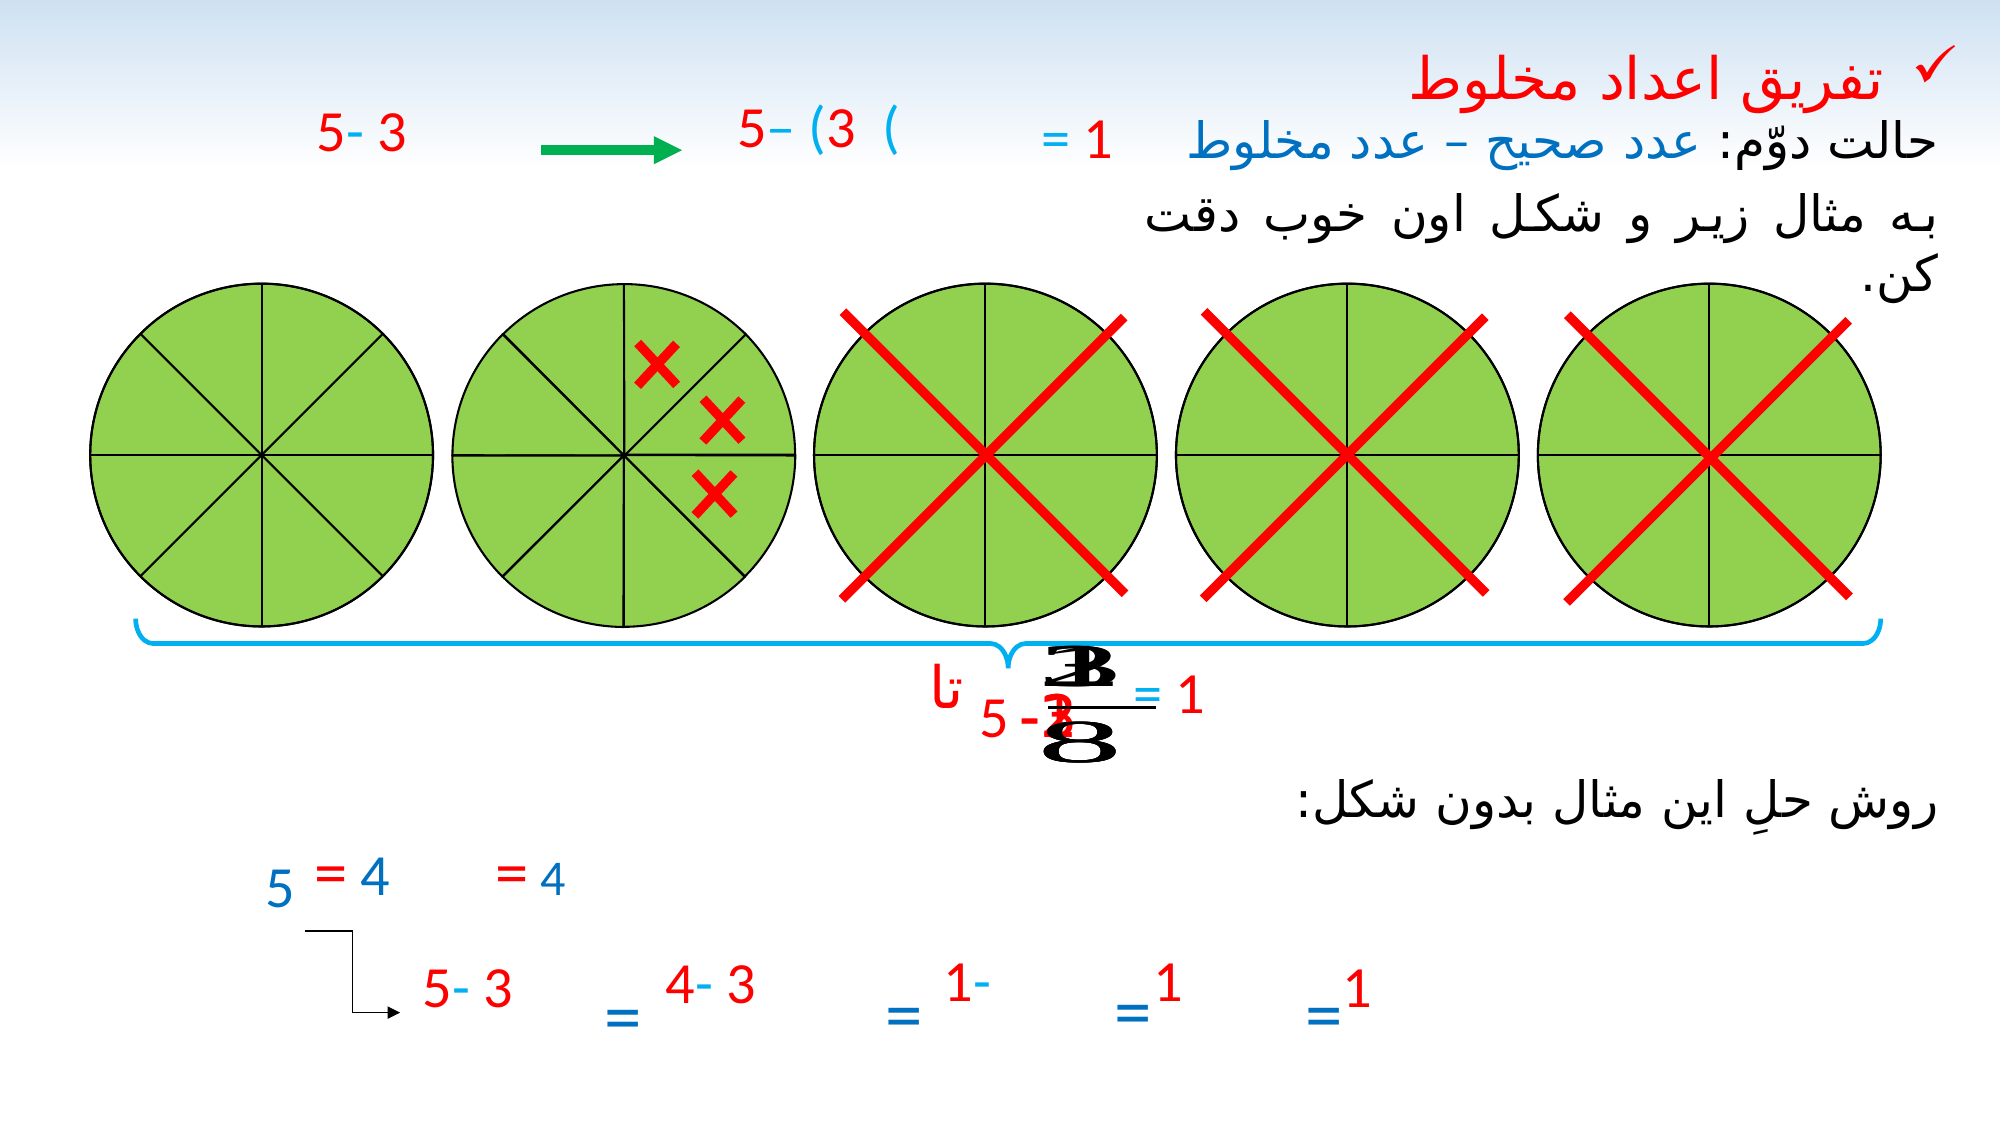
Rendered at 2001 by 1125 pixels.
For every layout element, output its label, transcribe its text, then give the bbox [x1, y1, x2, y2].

text_box = [1100, 955, 1163, 1061]
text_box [1566, 314, 1850, 603]
text_box روش حلِ این مثال بدون شکل: [1122, 759, 1954, 835]
text_box [451, 332, 622, 454]
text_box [813, 283, 1157, 627]
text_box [1175, 283, 1519, 627]
text_box حالت دوّم: عدد صحیح – عدد مخلوط [913, 101, 1953, 176]
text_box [1537, 283, 1881, 627]
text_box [702, 398, 742, 442]
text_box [304, 930, 401, 1013]
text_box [694, 472, 734, 516]
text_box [90, 283, 434, 627]
text_box به مثال زیر و شکل اون خوب دقت کن. [1122, 174, 1954, 310]
text_box [136, 618, 1881, 669]
text_box [625, 456, 797, 578]
text_box = [871, 957, 934, 1063]
text_box 5 [250, 841, 314, 927]
text_box [451, 454, 621, 577]
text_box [841, 311, 1126, 600]
text_box [627, 335, 797, 456]
text_box 5 [964, 671, 1004, 757]
text_box = [1291, 957, 1354, 1063]
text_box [1203, 311, 1487, 599]
text_box [503, 283, 623, 452]
text_box [501, 456, 625, 629]
text_box تفریق اعداد مخلوط [1319, 34, 1974, 120]
text_box [622, 283, 748, 459]
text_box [637, 342, 677, 386]
text_box = [589, 959, 653, 1065]
text_box [622, 456, 747, 628]
text_box 3- [1004, 671, 1114, 757]
